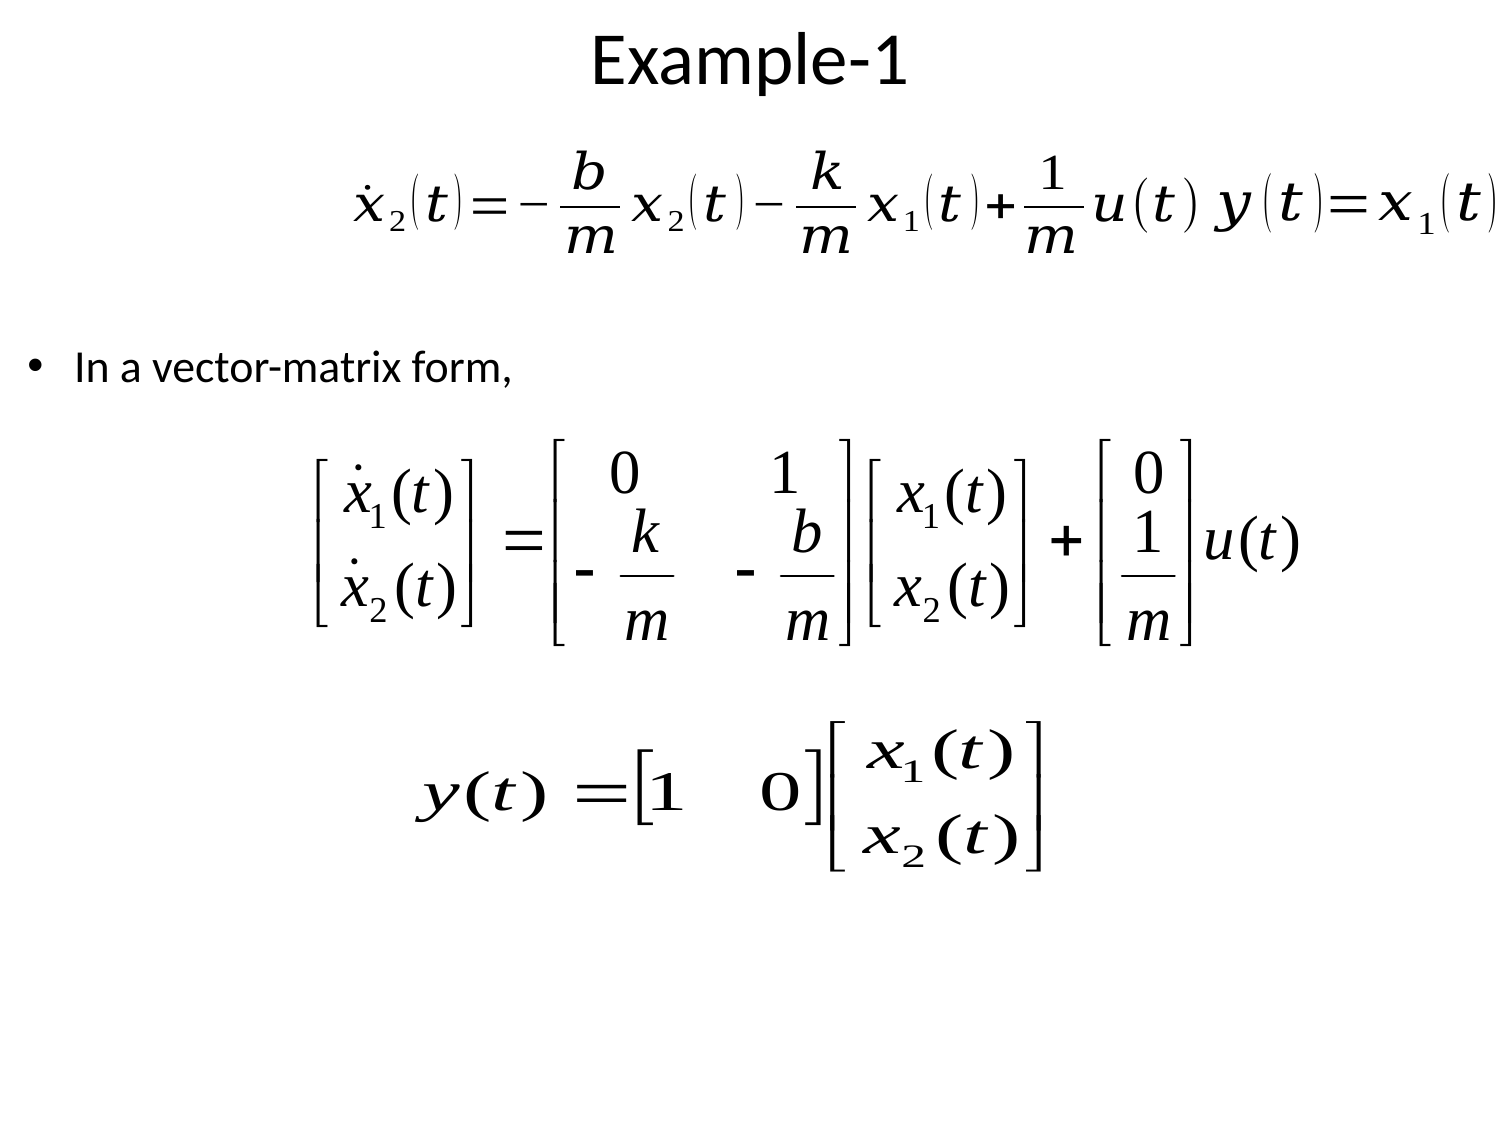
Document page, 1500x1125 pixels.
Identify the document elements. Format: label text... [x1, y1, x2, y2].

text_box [401, 707, 1074, 886]
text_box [301, 428, 1311, 659]
title Example-1 [75, 0, 1425, 114]
text_box In a vector-matrix form, [12, 329, 1463, 399]
